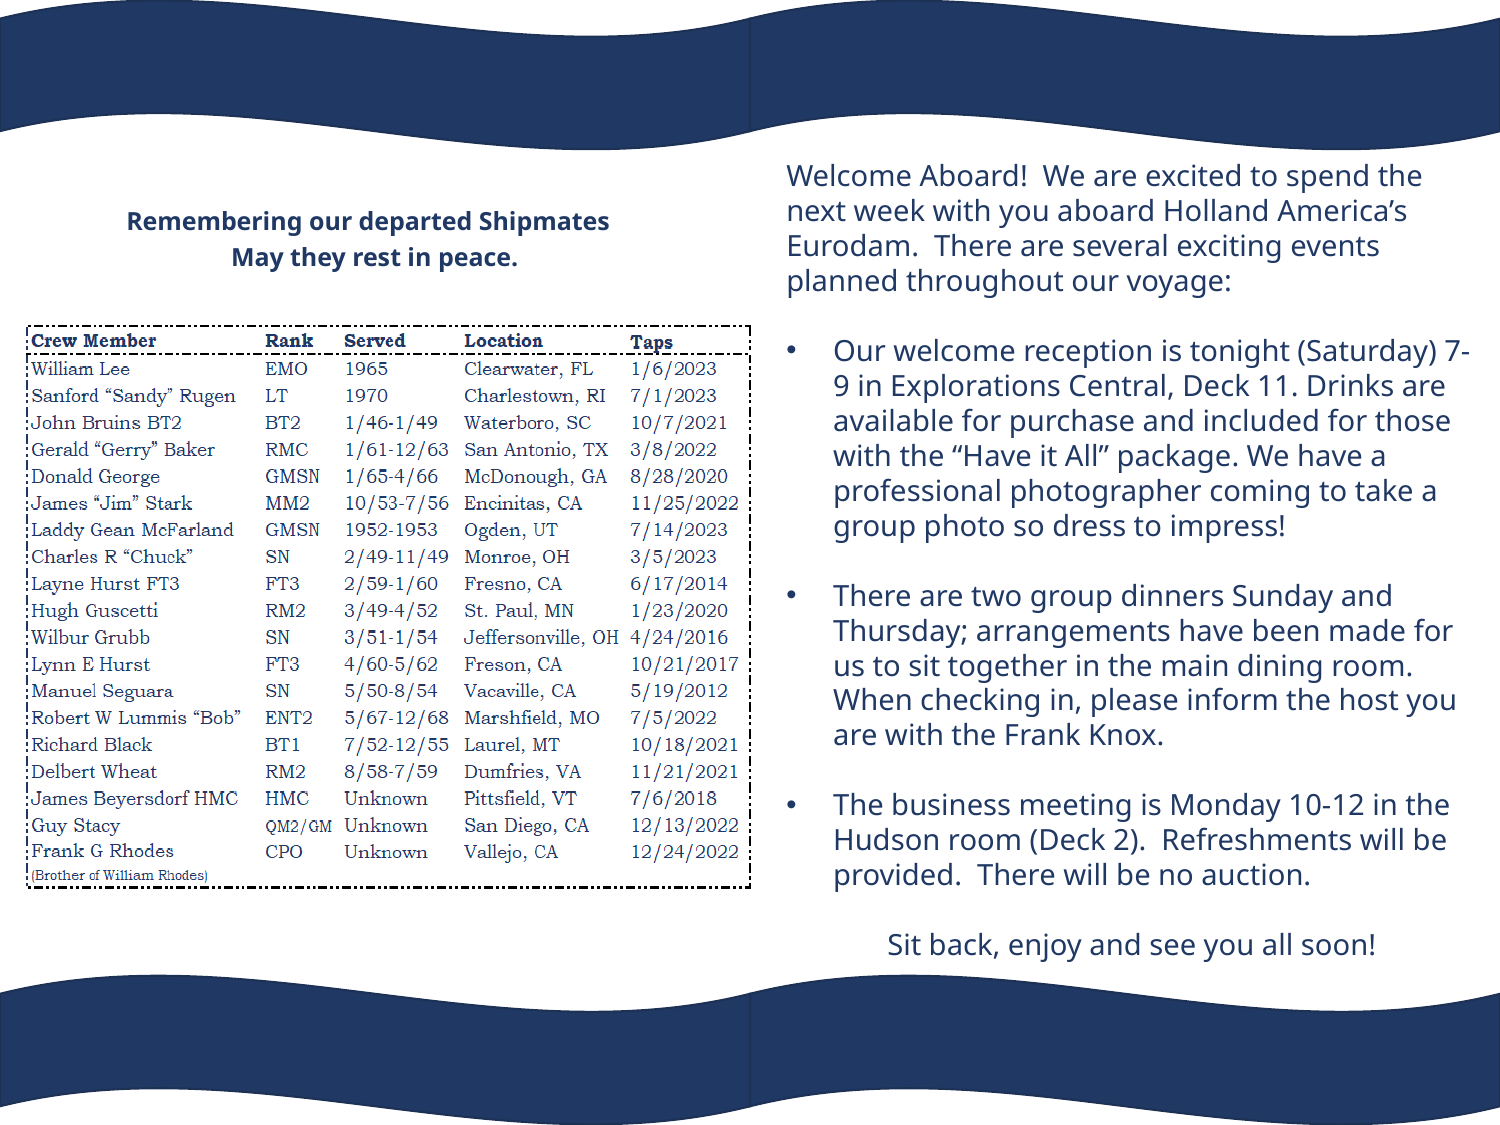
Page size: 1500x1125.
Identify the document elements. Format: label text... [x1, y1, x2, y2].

text_box Welcome Aboard! We are excited to spend the next week with you aboard Holland America’s Eurodam. There are several exciting events planned throughout our voyage: Our welcome reception is tonight (Saturday) 7-9 in Explorations Central, Deck 11. Drinks are available for purchase and included for those with the “Have it All” package. We have a professional photographer coming to take a group photo so dress to impress! There are two group dinners Sunday and Thursday; arrangements have been made for us to sit together in the main dining room. When checking in, please inform the host you are with the Frank Knox. The business meeting is Monday 10-12 in the Hudson room (Deck 2). Refreshments will be provided. There will be no auction. Sit back, enjoy and see you all soon! [771, 149, 1500, 1004]
text_box [0, 0, 751, 151]
text_box [0, 974, 752, 1125]
text_box [752, 987, 1500, 1125]
picture [21, 320, 758, 898]
text_box Remembering our departed Shipmates May they rest in peace. [0, 198, 750, 352]
text_box [751, 0, 1500, 149]
